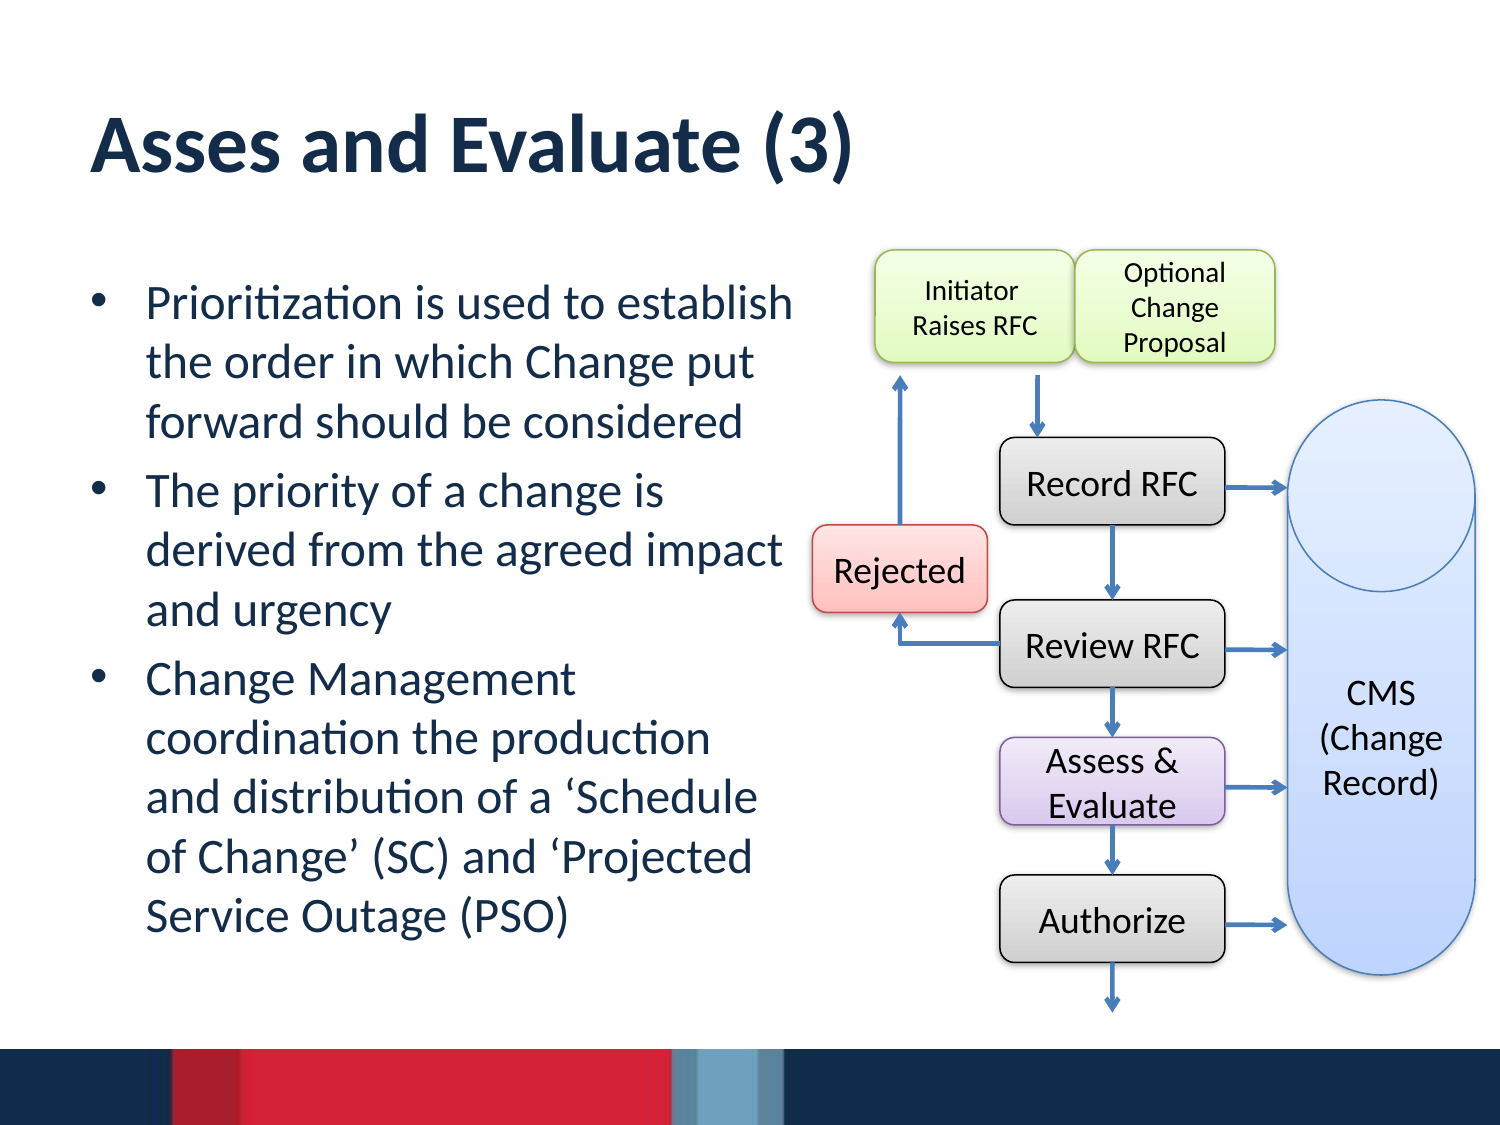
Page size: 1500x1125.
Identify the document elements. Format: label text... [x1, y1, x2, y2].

title Asses and Evaluate (3) [75, 45, 1425, 233]
picture [0, 1049, 1500, 1125]
text_box Record RFC [999, 436, 1226, 526]
text_box Review RFC [999, 599, 1226, 689]
text_box Optional Change Proposal [1074, 249, 1276, 364]
text_box Authorize [999, 874, 1226, 964]
text_box Rejected [811, 524, 989, 614]
text_box CMS (Change Record) [1286, 399, 1476, 976]
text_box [899, 612, 1001, 644]
text_box Assess & Evaluate [999, 736, 1226, 826]
list Prioritization is used to establish the order in which Change put forward should be considered The priority of a change is derived from the agreed impact and urgency Change Management coordination the production and distribution of a ‘Schedule of Change’ (SC) and ‘Projected Service Outage (PSO) [75, 262, 813, 1005]
text_box Initiator Raises RFC [874, 249, 1073, 364]
